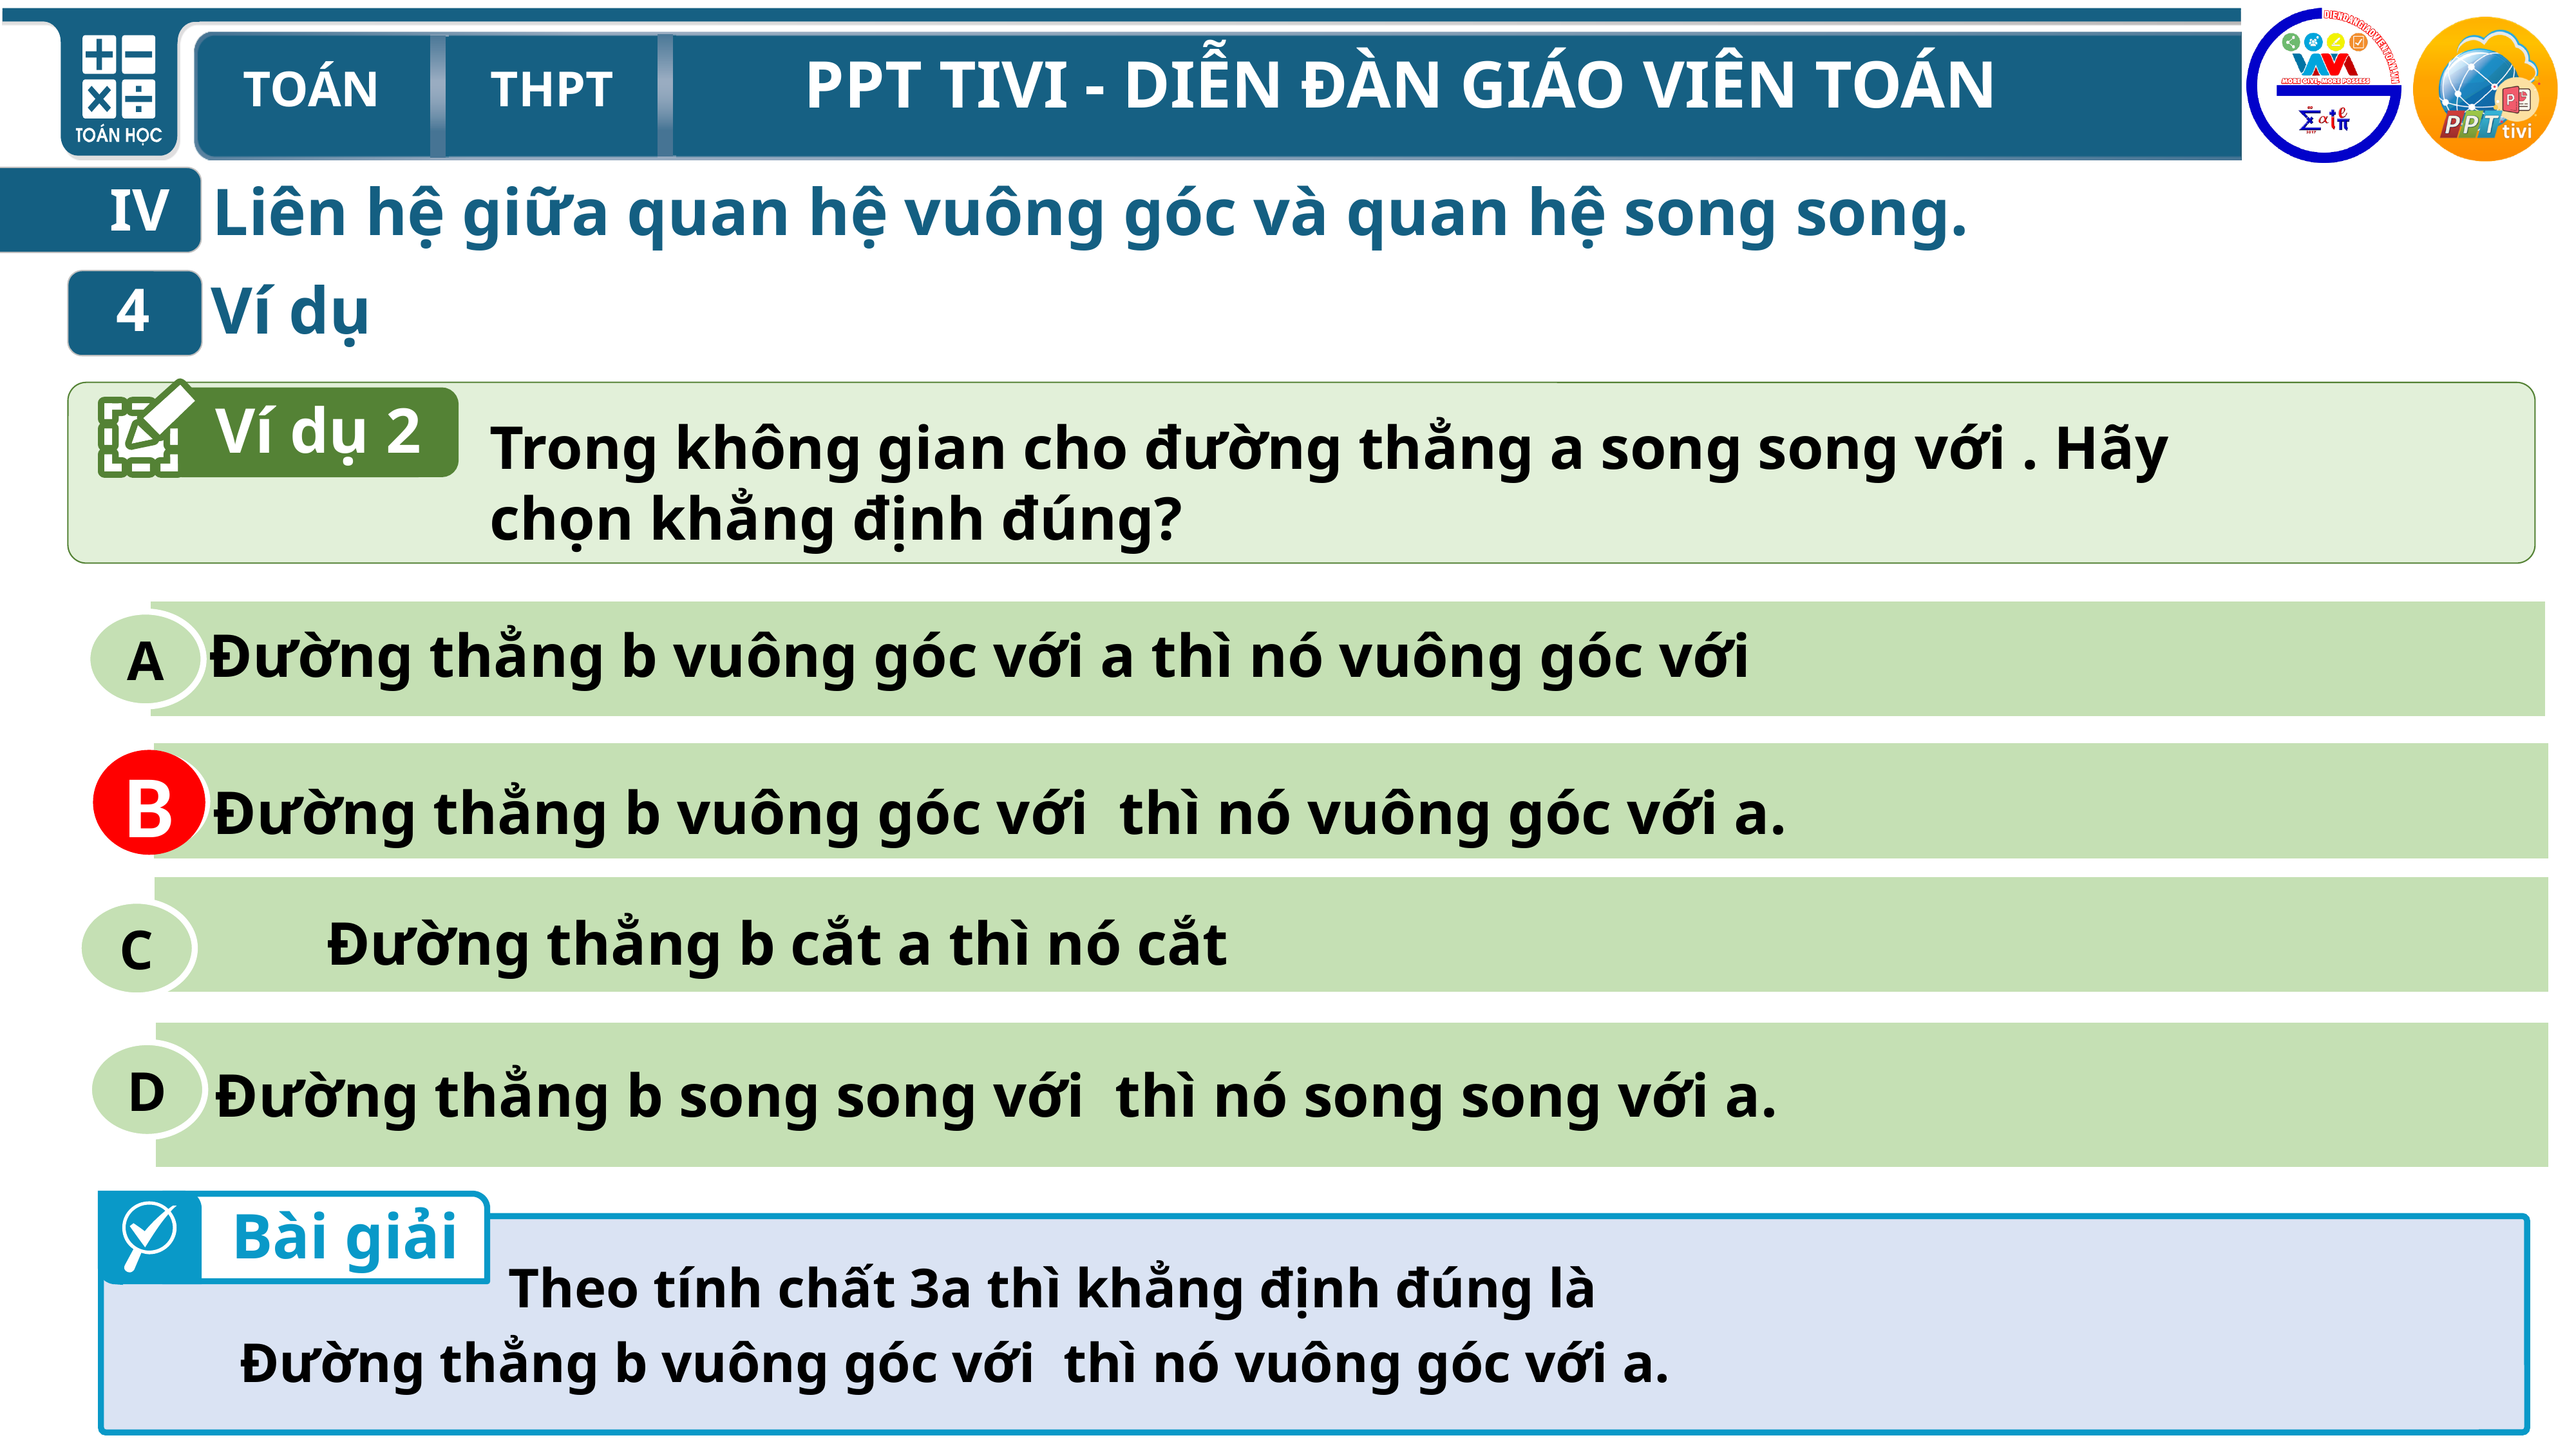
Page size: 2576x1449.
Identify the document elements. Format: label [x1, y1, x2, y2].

text_box [68, 264, 1151, 356]
picture [2, 22, 2242, 160]
text_box [100, 1191, 2528, 1433]
picture [2246, 8, 2401, 163]
text_box [68, 378, 2535, 564]
text_box [78, 600, 2550, 1168]
picture [2412, 16, 2558, 162]
text_box [0, 166, 2262, 254]
